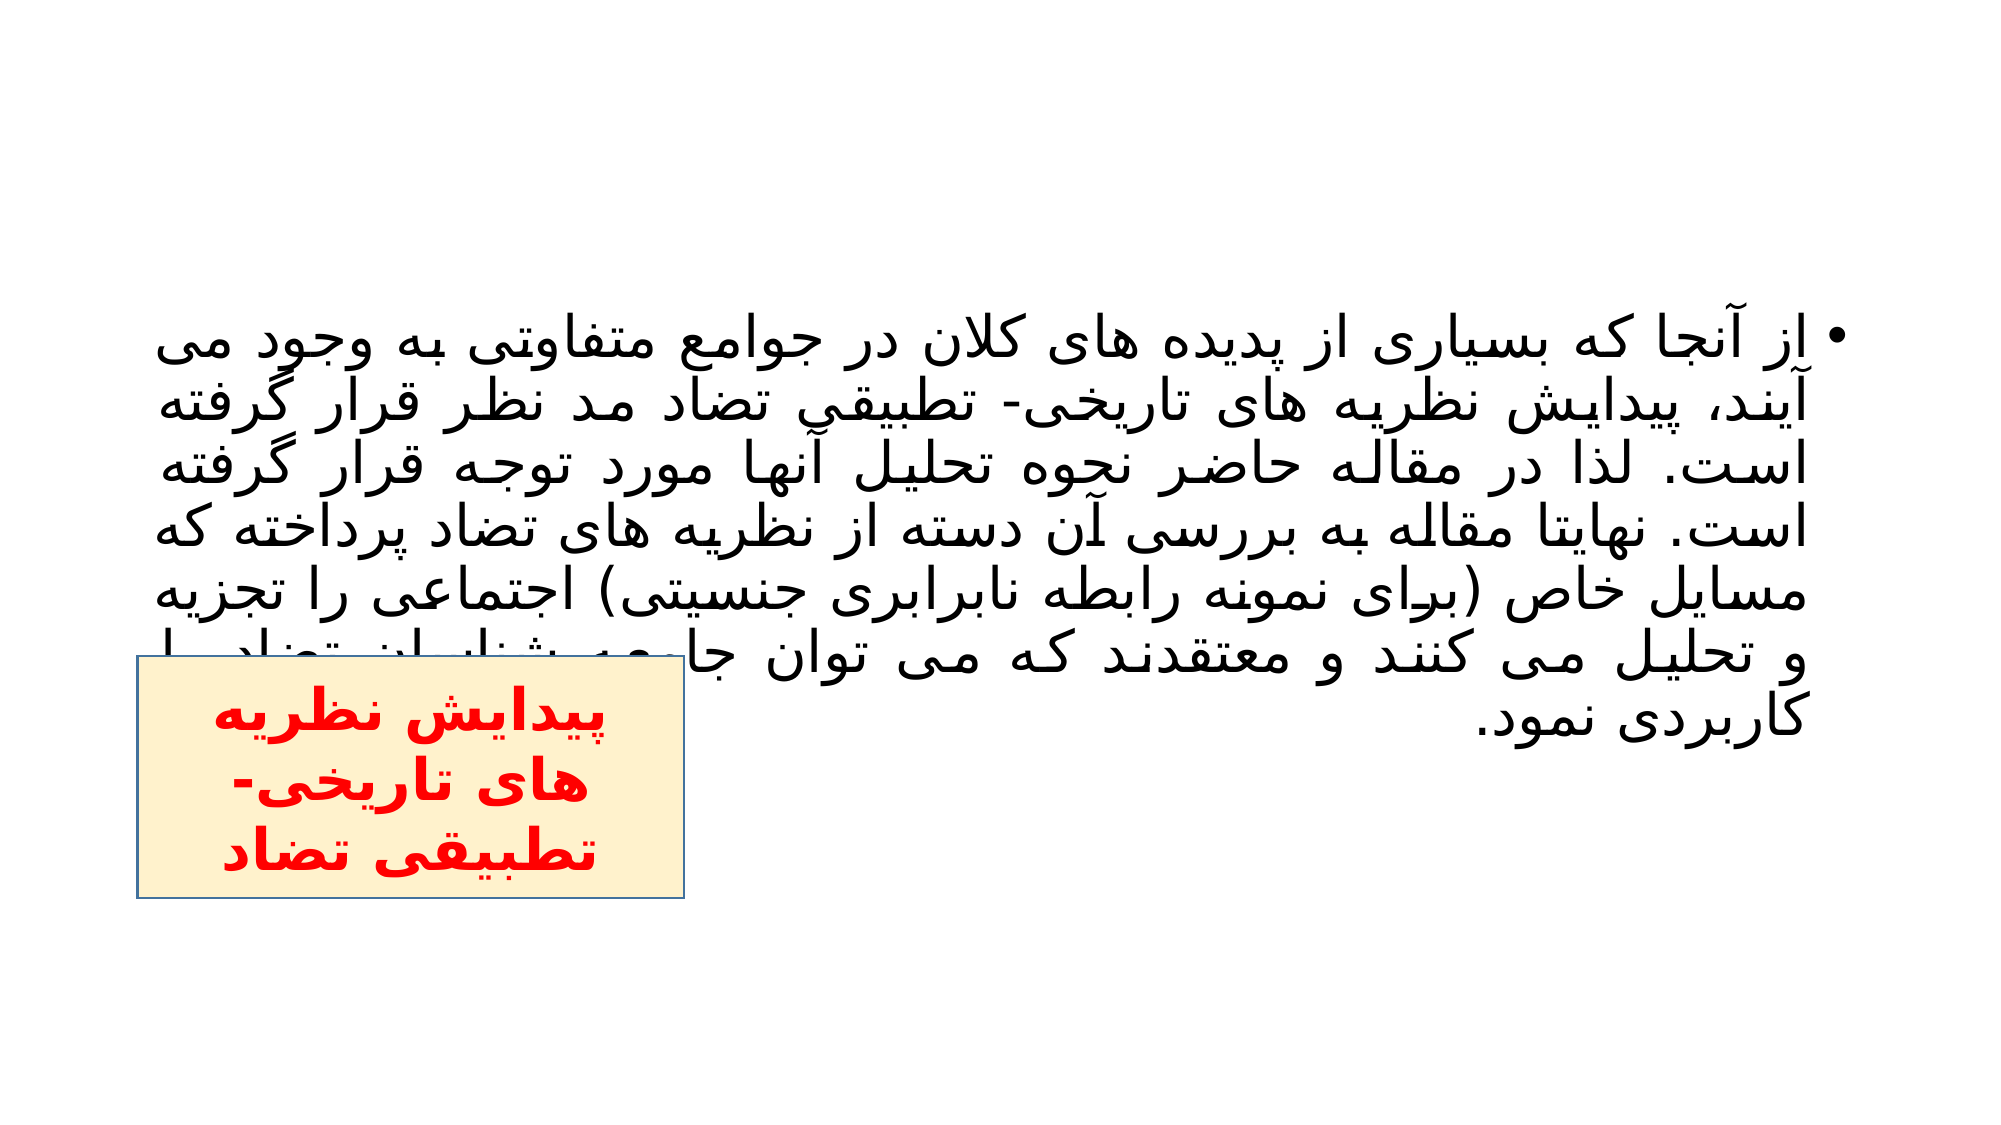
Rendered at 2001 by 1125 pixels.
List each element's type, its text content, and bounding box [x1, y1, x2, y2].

text_box پیدایش نظریه های تاریخی- تطبیقی تضاد [136, 655, 685, 899]
list از آنجا که بسیاری از پدیده های کلان در جوامع متفاوتی به وجود می آیند، پیدایش نظریه های تاریخی- تطبیقی تضاد مد نظر قرار گرفته است. لذا در مقاله حاضر نحوه تحلیل آنها مورد توجه قرار گرفته است. نهایتا مقاله به بررسی آن دسته از نظریه های تضاد پرداخته که مسایل خاص (برای نمونه رابطه نابرابری جنسیتی) اجتماعی را تجزیه و تحلیل می کنند و معتقدند که می توان جامعه شناسان تضاد را کاربردی نمود. [137, 299, 1863, 1014]
